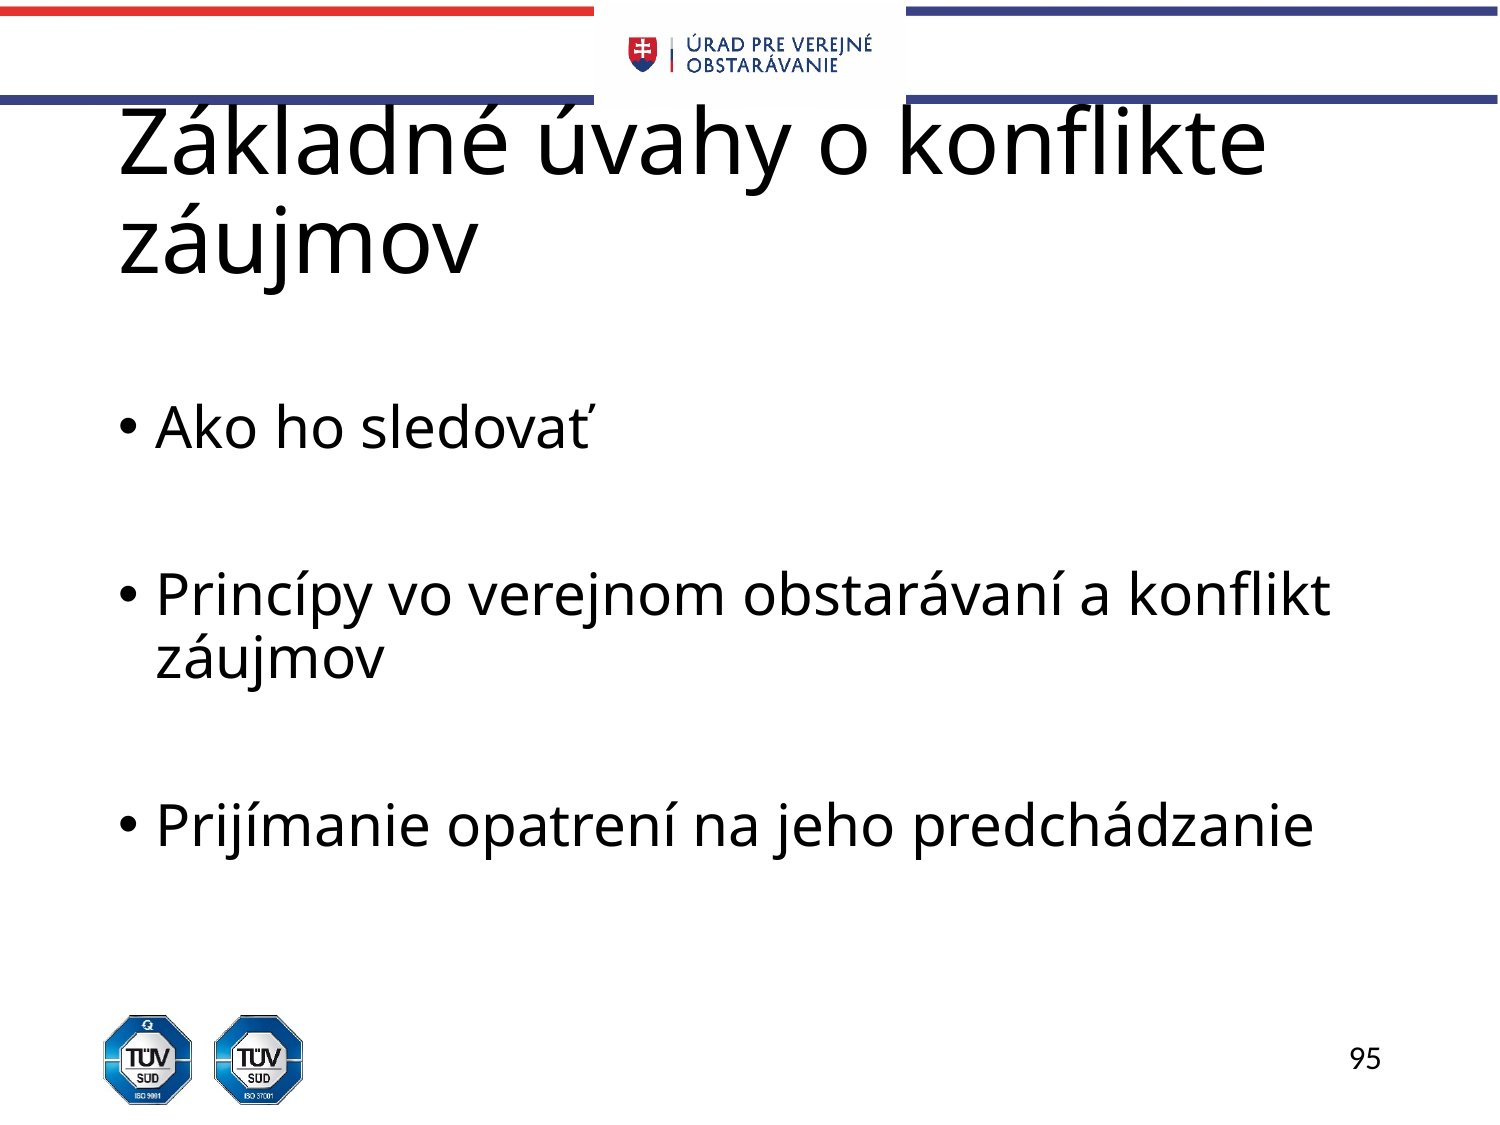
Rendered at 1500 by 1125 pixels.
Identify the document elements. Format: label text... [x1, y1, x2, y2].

picture [0, 2, 1500, 108]
picture [103, 1015, 192, 1105]
list Ako ho sledovať Princípy vo verejnom obstarávaní a konflikt záujmov Prijímanie opatrení na jeho predchádzanie [103, 299, 1397, 1008]
picture [214, 1015, 303, 1105]
title Základné úvahy o konflikte záujmov [103, 112, 1397, 278]
